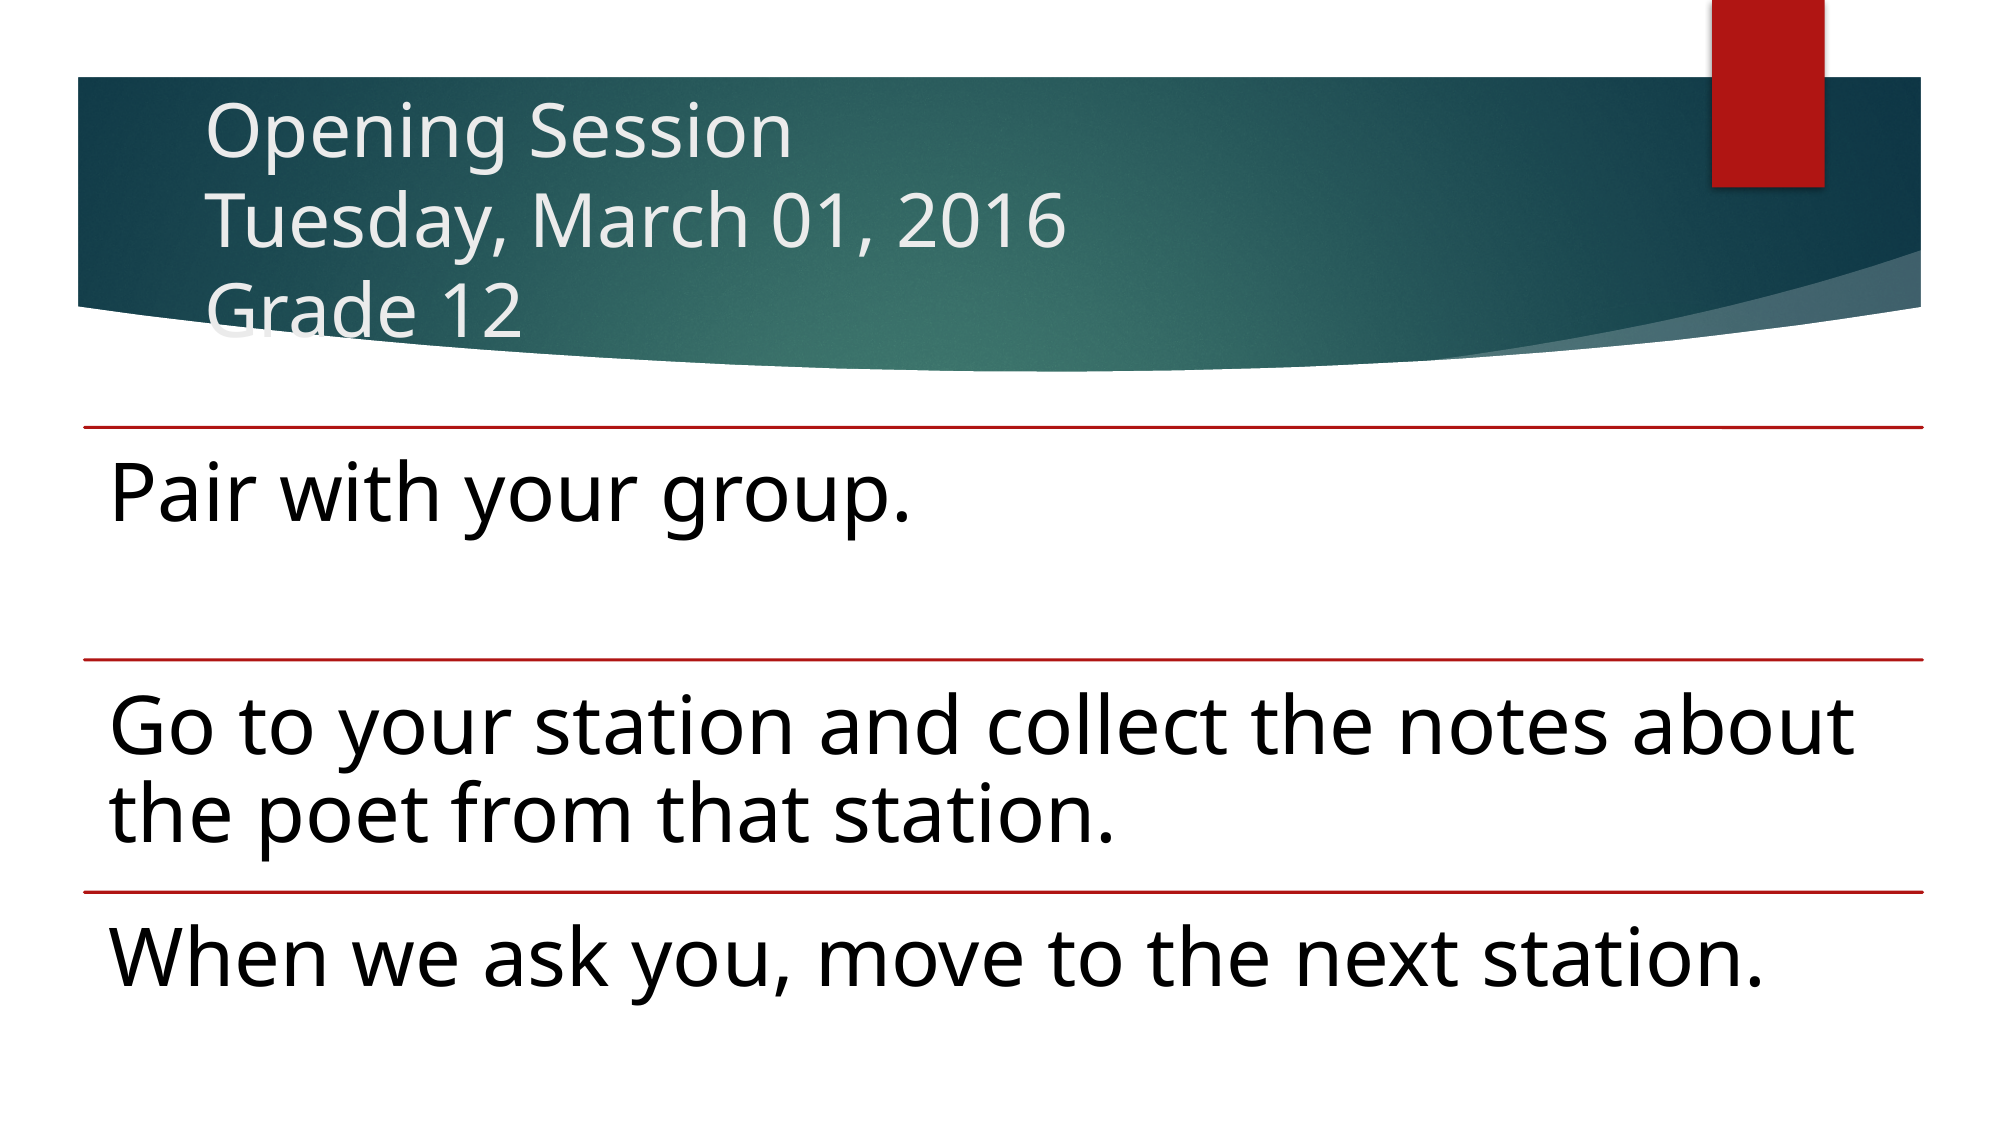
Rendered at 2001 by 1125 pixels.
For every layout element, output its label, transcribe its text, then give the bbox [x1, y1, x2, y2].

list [84, 426, 1923, 1125]
title Opening Session Tuesday, March 01, 2016 Grade 12 [189, 159, 1638, 276]
